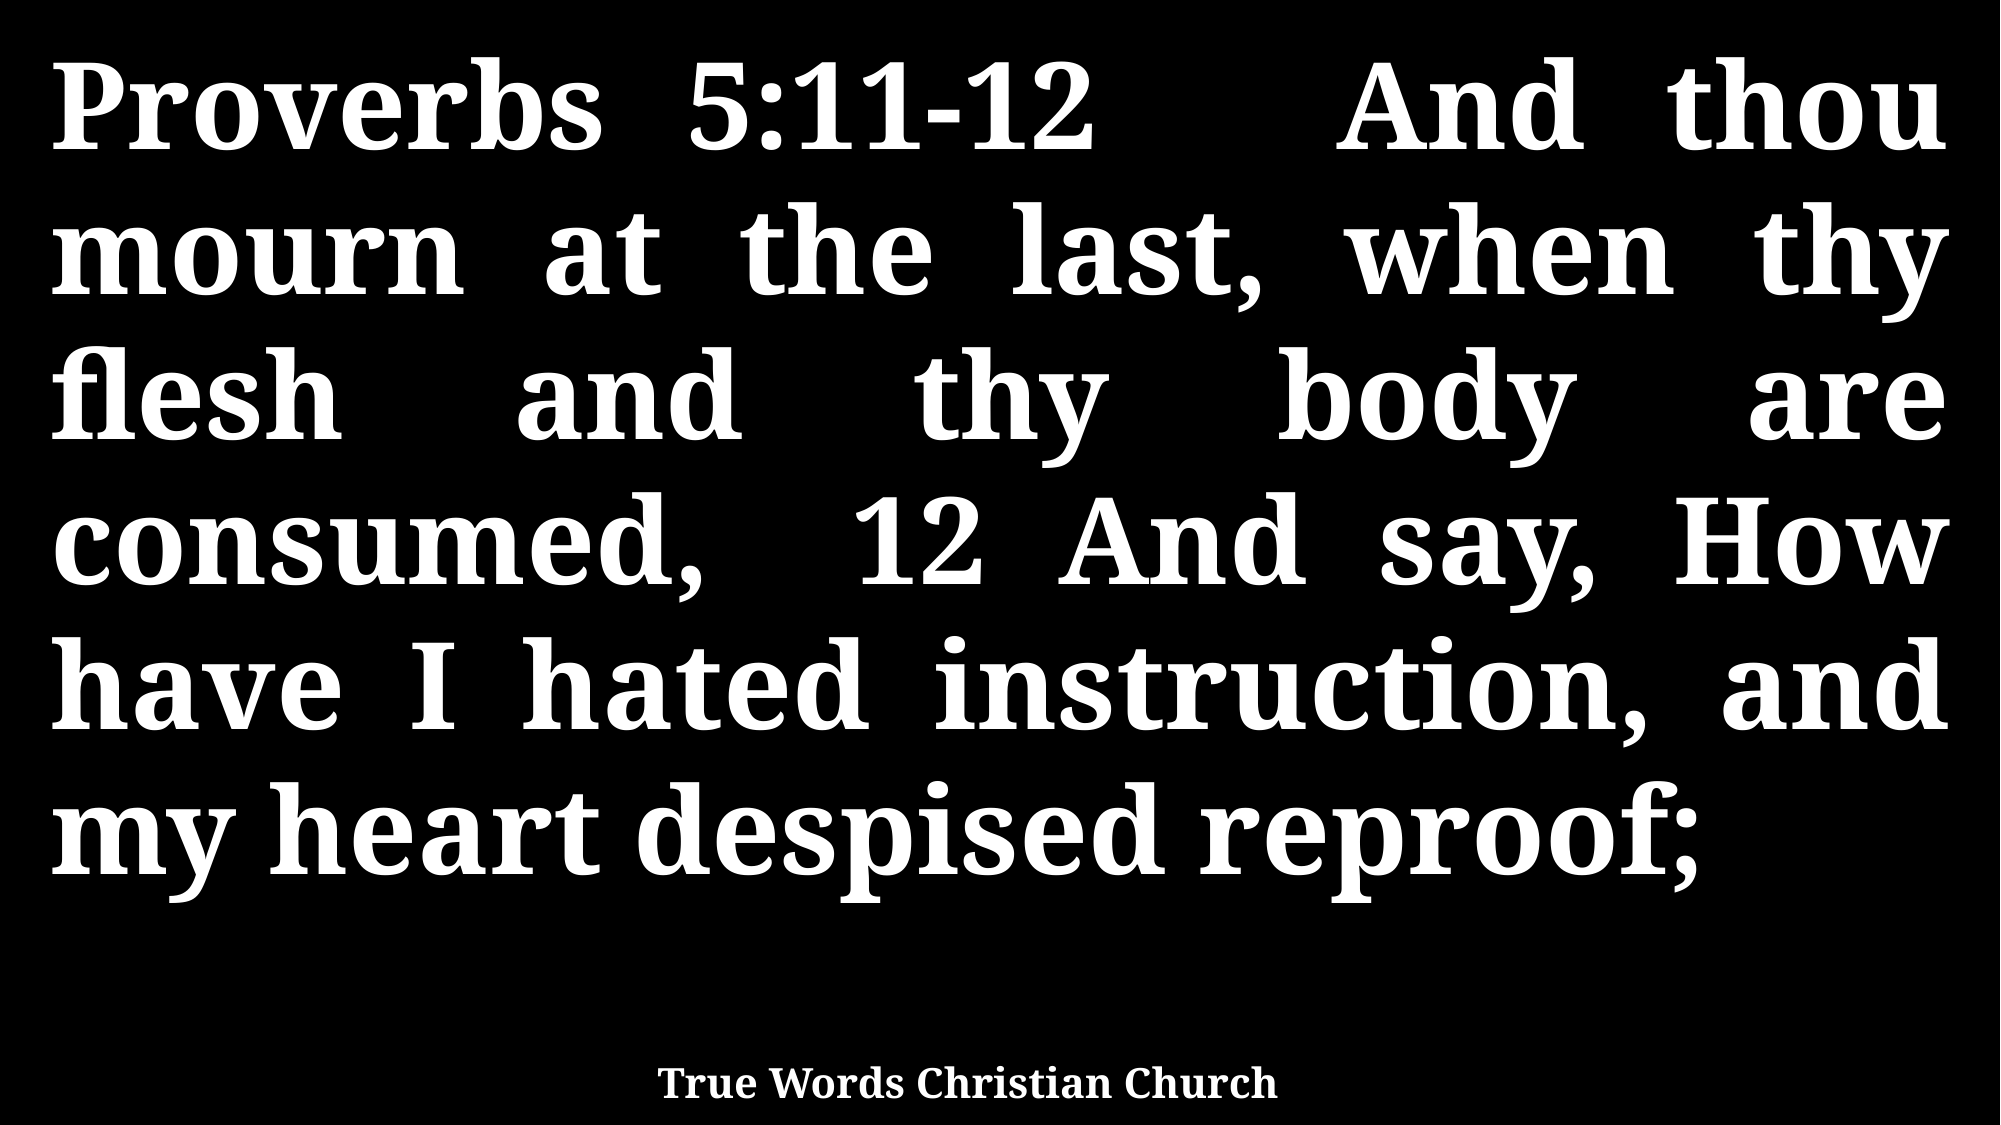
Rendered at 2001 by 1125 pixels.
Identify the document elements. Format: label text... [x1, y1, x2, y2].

text_box Proverbs 5:11-12 And thou mourn at the last, when thy flesh and thy body are consumed, 12 And say, How have I hated instruction, and my heart despised reproof; [35, 21, 1965, 906]
text_box True Words Christian Church [642, 1049, 1294, 1114]
